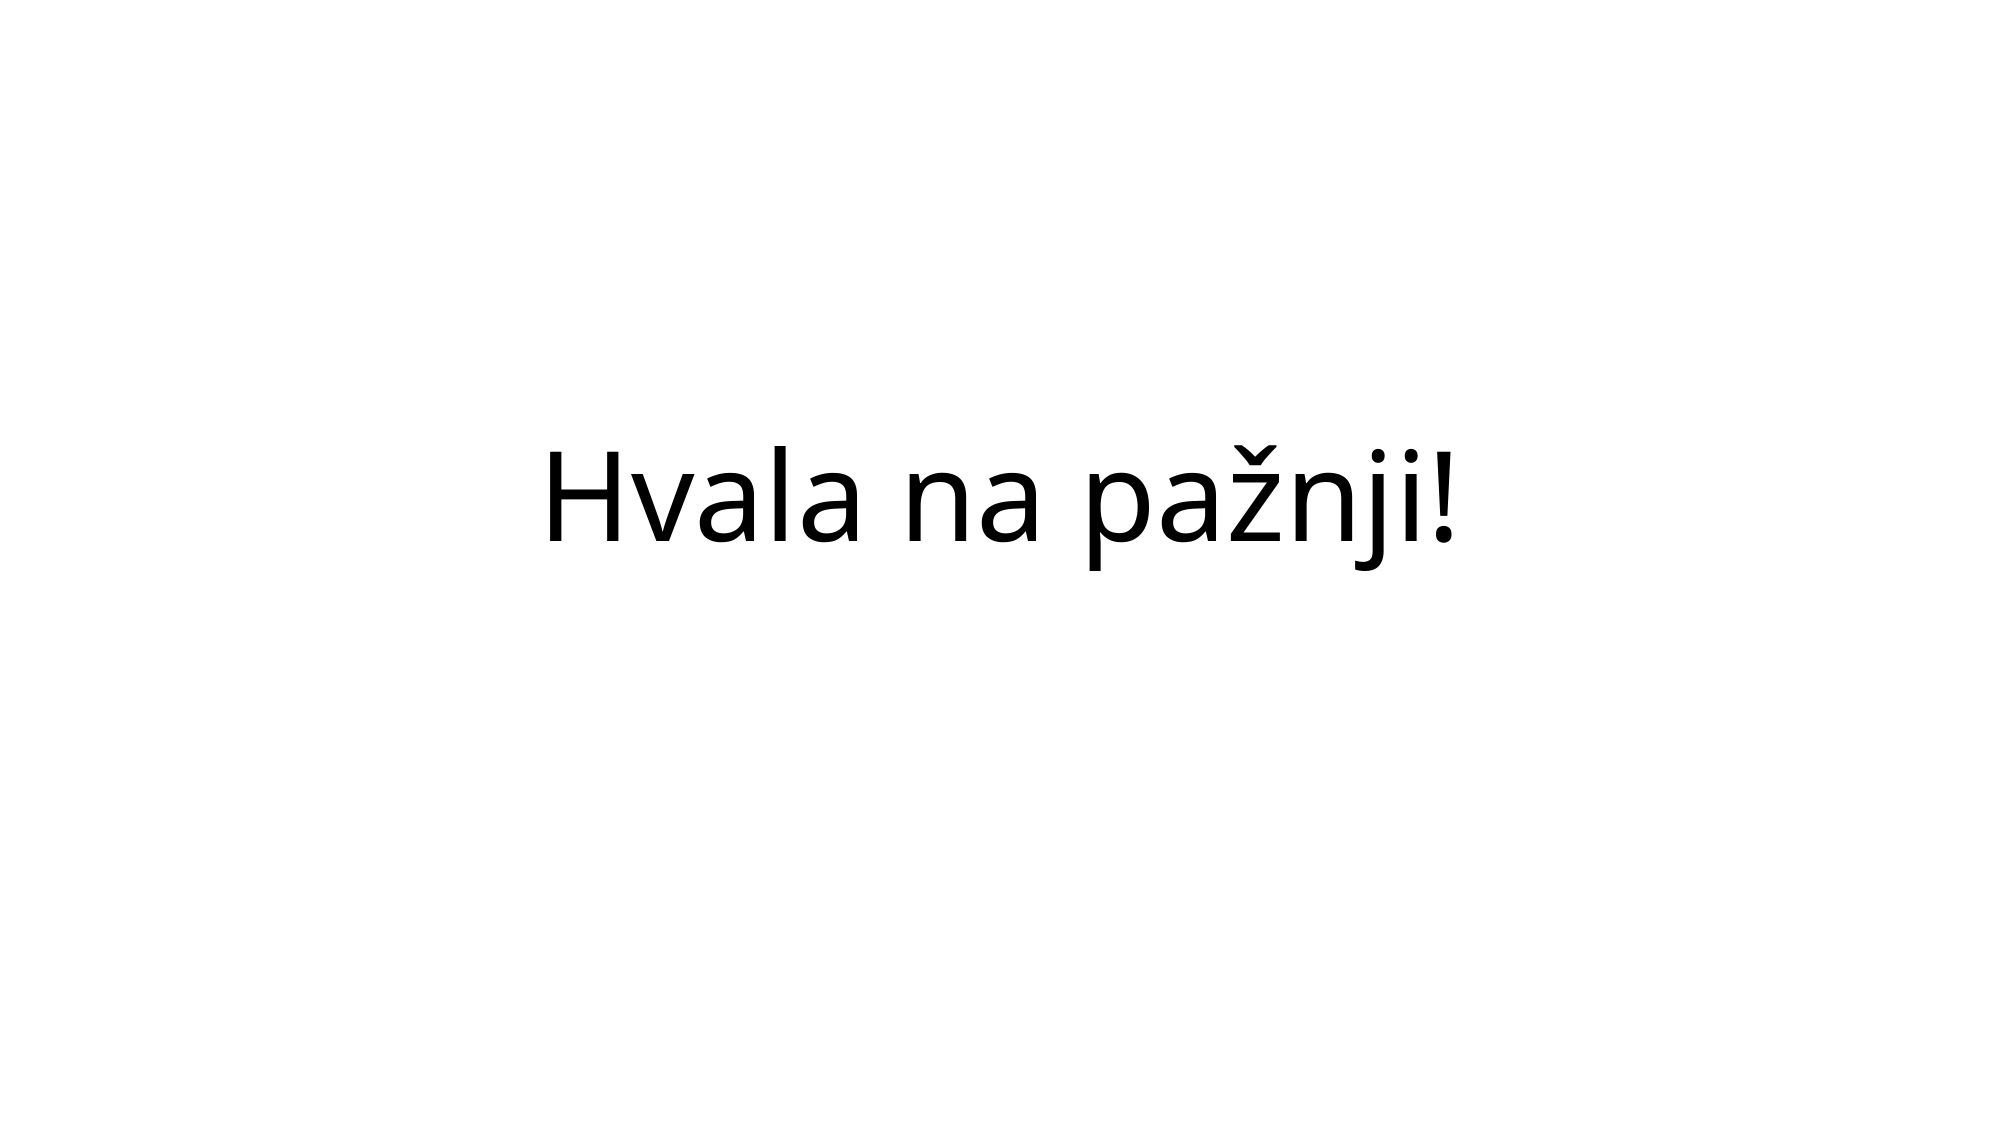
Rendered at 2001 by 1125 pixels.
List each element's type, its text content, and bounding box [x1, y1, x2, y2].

title Hvala na pažnji! [249, 184, 1750, 576]
